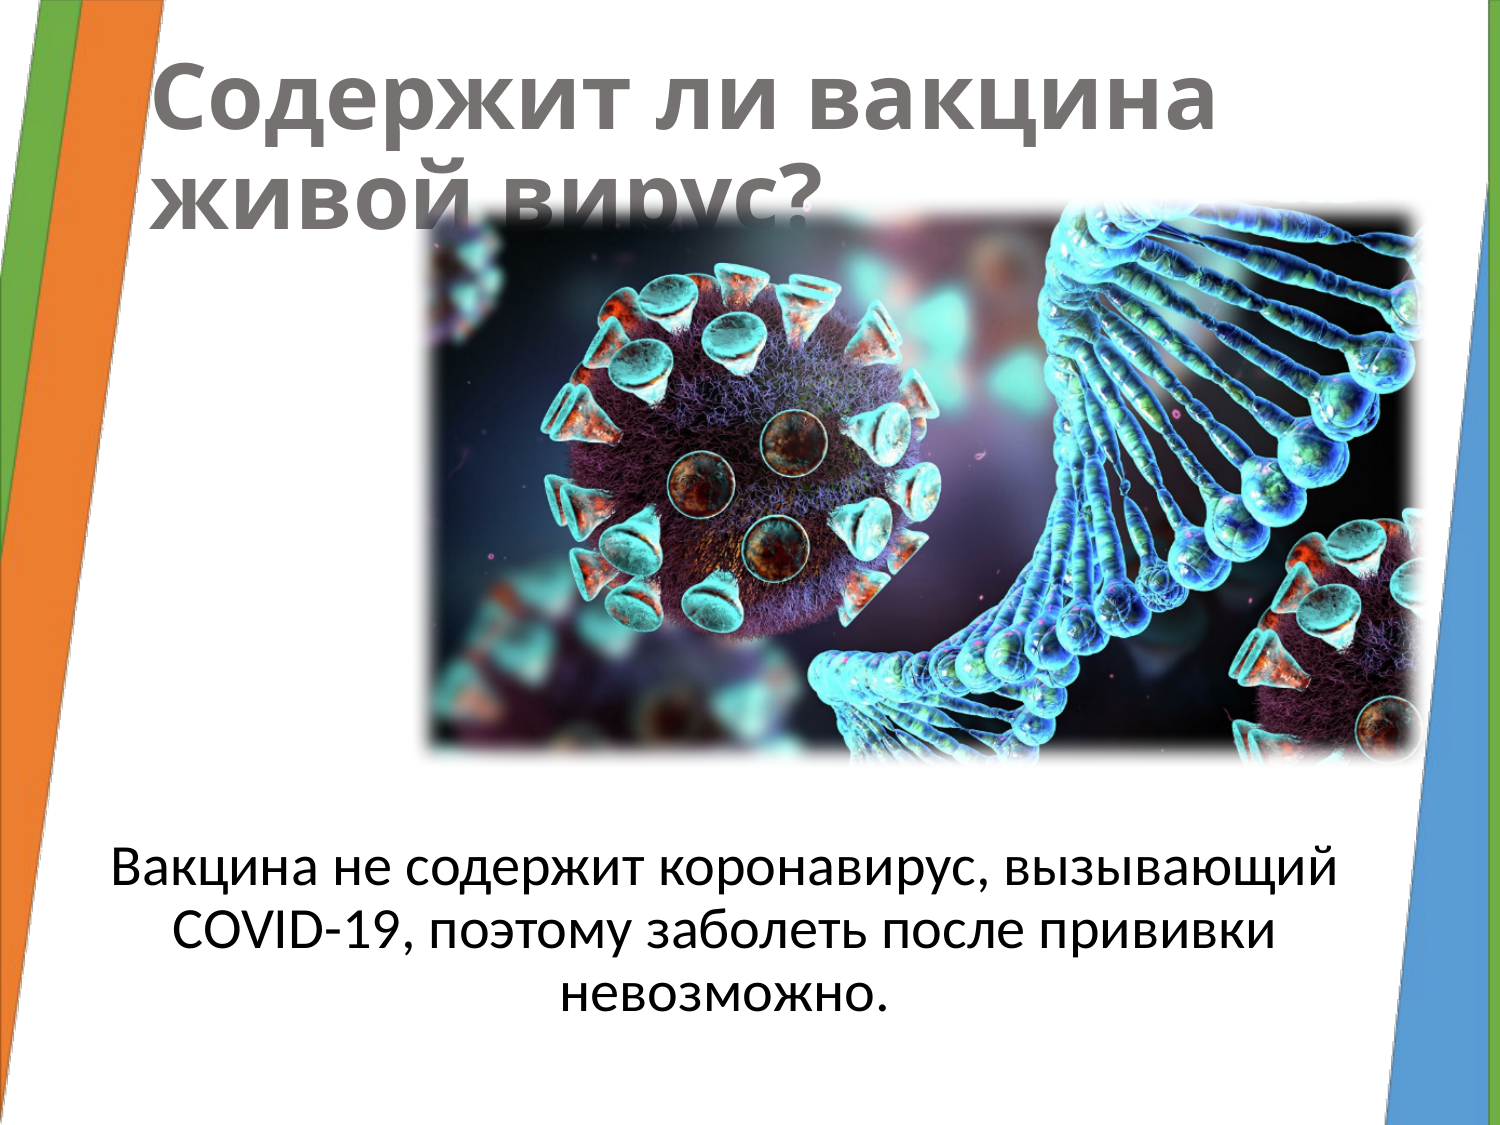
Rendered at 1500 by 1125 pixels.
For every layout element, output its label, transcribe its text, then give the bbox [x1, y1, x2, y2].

picture [0, 0, 1500, 1125]
title Содержит ли вакцина живой вирус? [134, 41, 1429, 259]
list Вакцина не содержит коронавирус, вызывающий COVID-19, поэтому заболеть после прививки невозможно. [78, 828, 1372, 1048]
